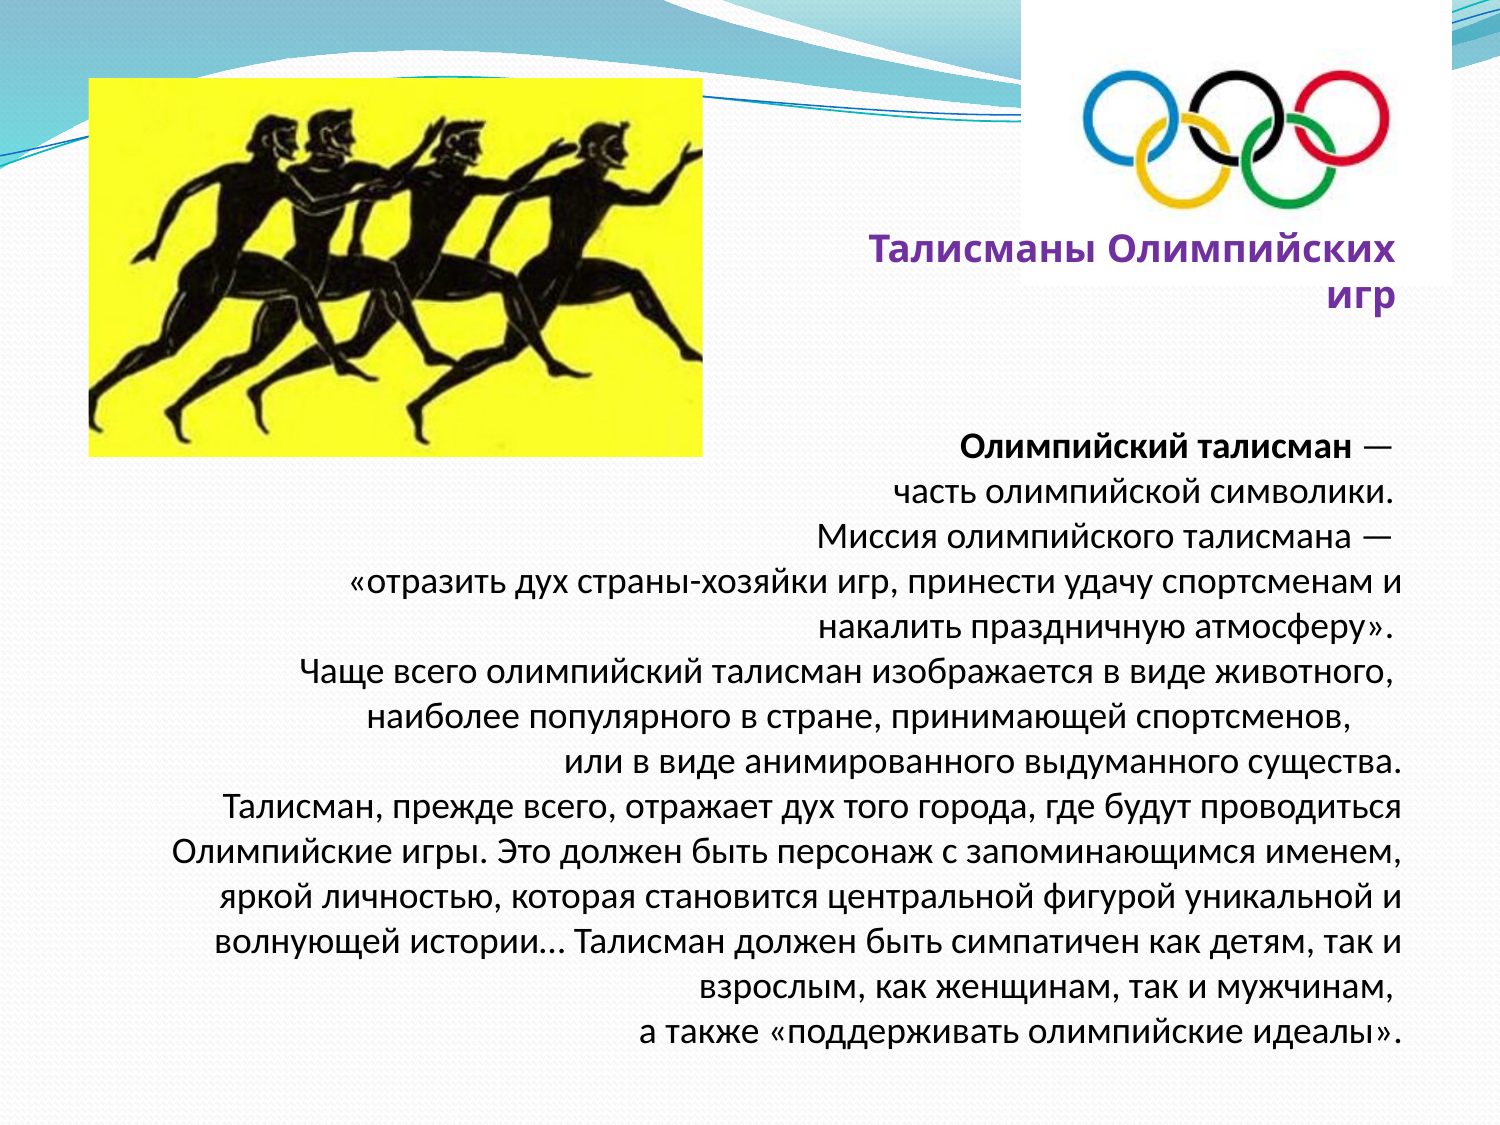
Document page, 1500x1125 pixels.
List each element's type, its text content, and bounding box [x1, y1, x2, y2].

picture [1021, 0, 1452, 287]
picture [88, 77, 703, 457]
text_box Талисманы Олимпийских игр [773, 78, 1412, 327]
text_box По замыслу создателей талисманов XVIII Зимних Игр, четыре совёнка должны были символизировать олимпийскую мудрость. Число 4 выбрано не случайно: это времена года и 4 стихии, регулирующие жизнь в лесу: землю, ветер, огонь и воду. Кроме того, Олимпийские игры также проводятся раз в четыре года. [81, 278, 709, 470]
text_box Талисманы Олимпийских игр (официальные) [1014, 78, 1412, 299]
text_box Олимпийский талисман — часть олимпийской символики. Миссия олимпийского талисмана — «отразить дух страны-хозяйки игр, принести удачу спортсменам и накалить праздничную атмосферу». Чаще всего олимпийский талисман изображается в виде животного, наиболее популярного в стране, принимающей спортсменов, или в виде анимированного выдуманного существа. Талисман, прежде всего, отражает дух того города, где будут проводиться Олимпийские игры. Это должен быть персонаж с запоминающимся именем, яркой личностью, которая становится центральной фигурой уникальной и волнующей истории… Талисман должен быть симпатичен как детям, так и взрослым, как женщинам, так и мужчинам, а также «поддерживать олимпийские идеалы». [76, 278, 1419, 1104]
